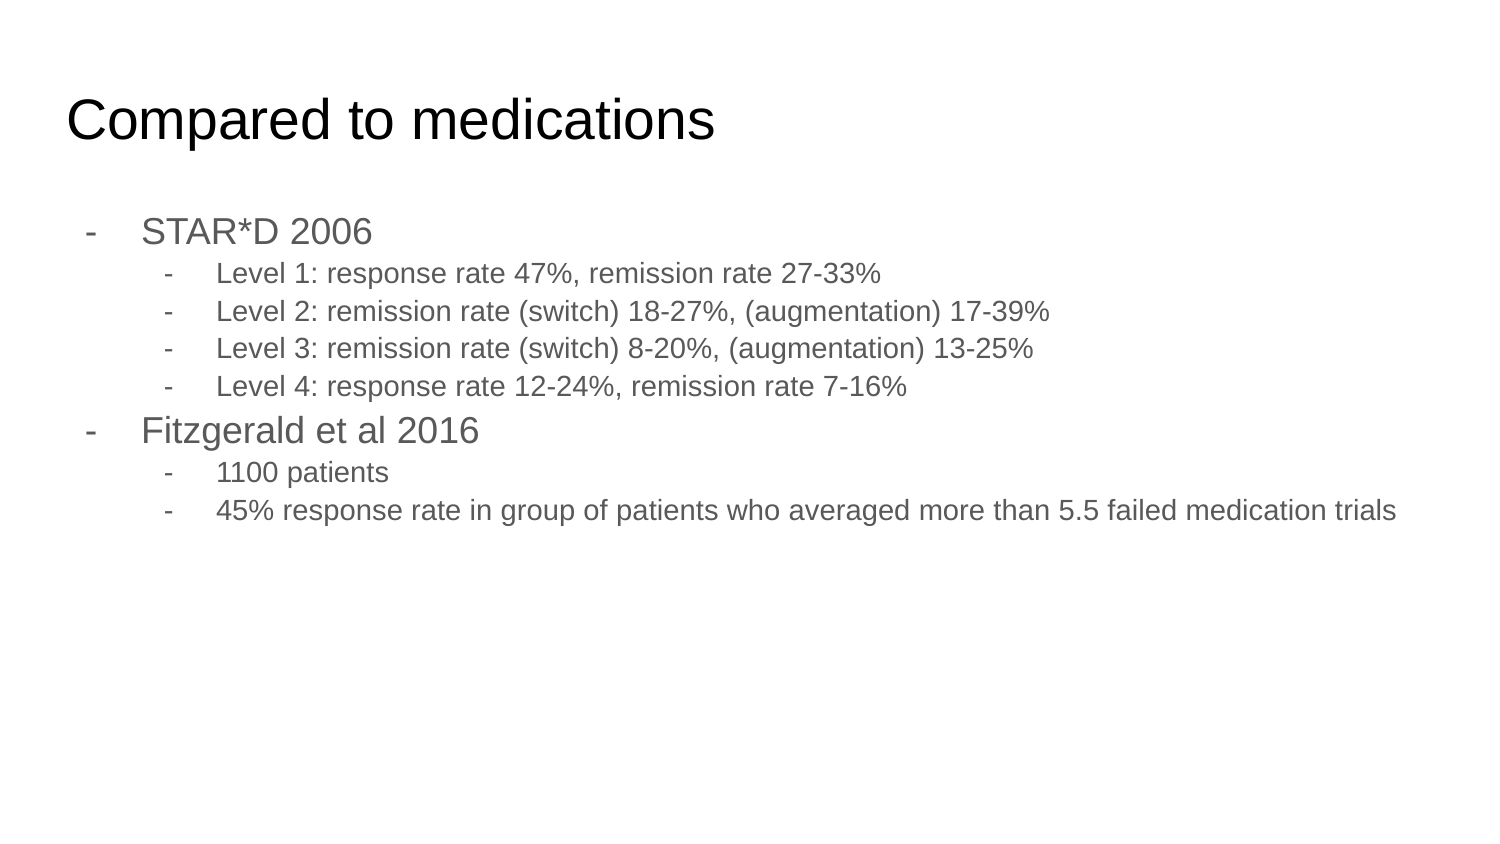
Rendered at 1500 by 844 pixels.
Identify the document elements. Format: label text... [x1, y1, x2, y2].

list STAR*D 2006 Level 1: response rate 47%, remission rate 27-33% Level 2: remission rate (switch) 18-27%, (augmentation) 17-39% Level 3: remission rate (switch) 8-20%, (augmentation) 13-25% Level 4: response rate 12-24%, remission rate 7-16% Fitzgerald et al 2016 1100 patients 45% response rate in group of patients who averaged more than 5.5 failed medication trials [51, 189, 1449, 750]
title Compared to medications [51, 72, 1449, 167]
